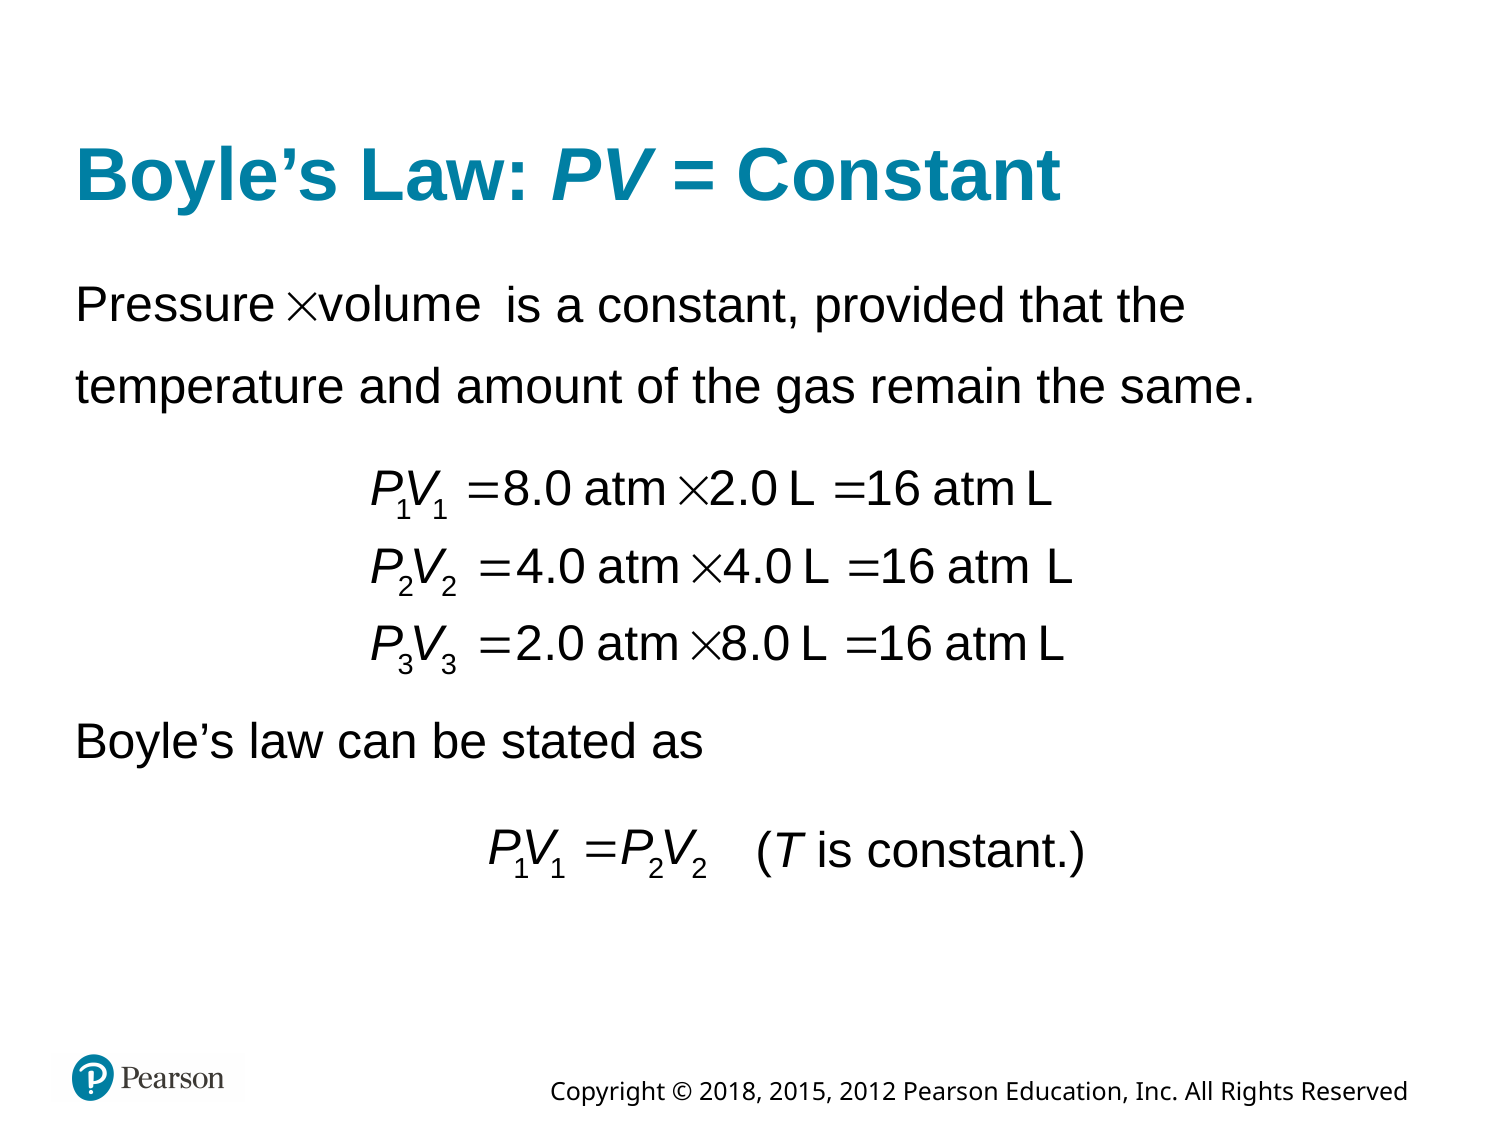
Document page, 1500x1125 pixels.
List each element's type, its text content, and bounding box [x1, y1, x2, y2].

list (T is constant.) [755, 817, 1145, 884]
list Boyle’s law can be stated as [74, 708, 750, 794]
list is a constant, provided that the [505, 272, 1390, 342]
list temperature and amount of the gas remain the same. [75, 353, 1426, 429]
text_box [485, 820, 711, 884]
picture [51, 1053, 245, 1102]
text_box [74, 279, 486, 329]
title Boyle’s Law: P V = Constant [75, 35, 1425, 216]
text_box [367, 462, 1079, 680]
